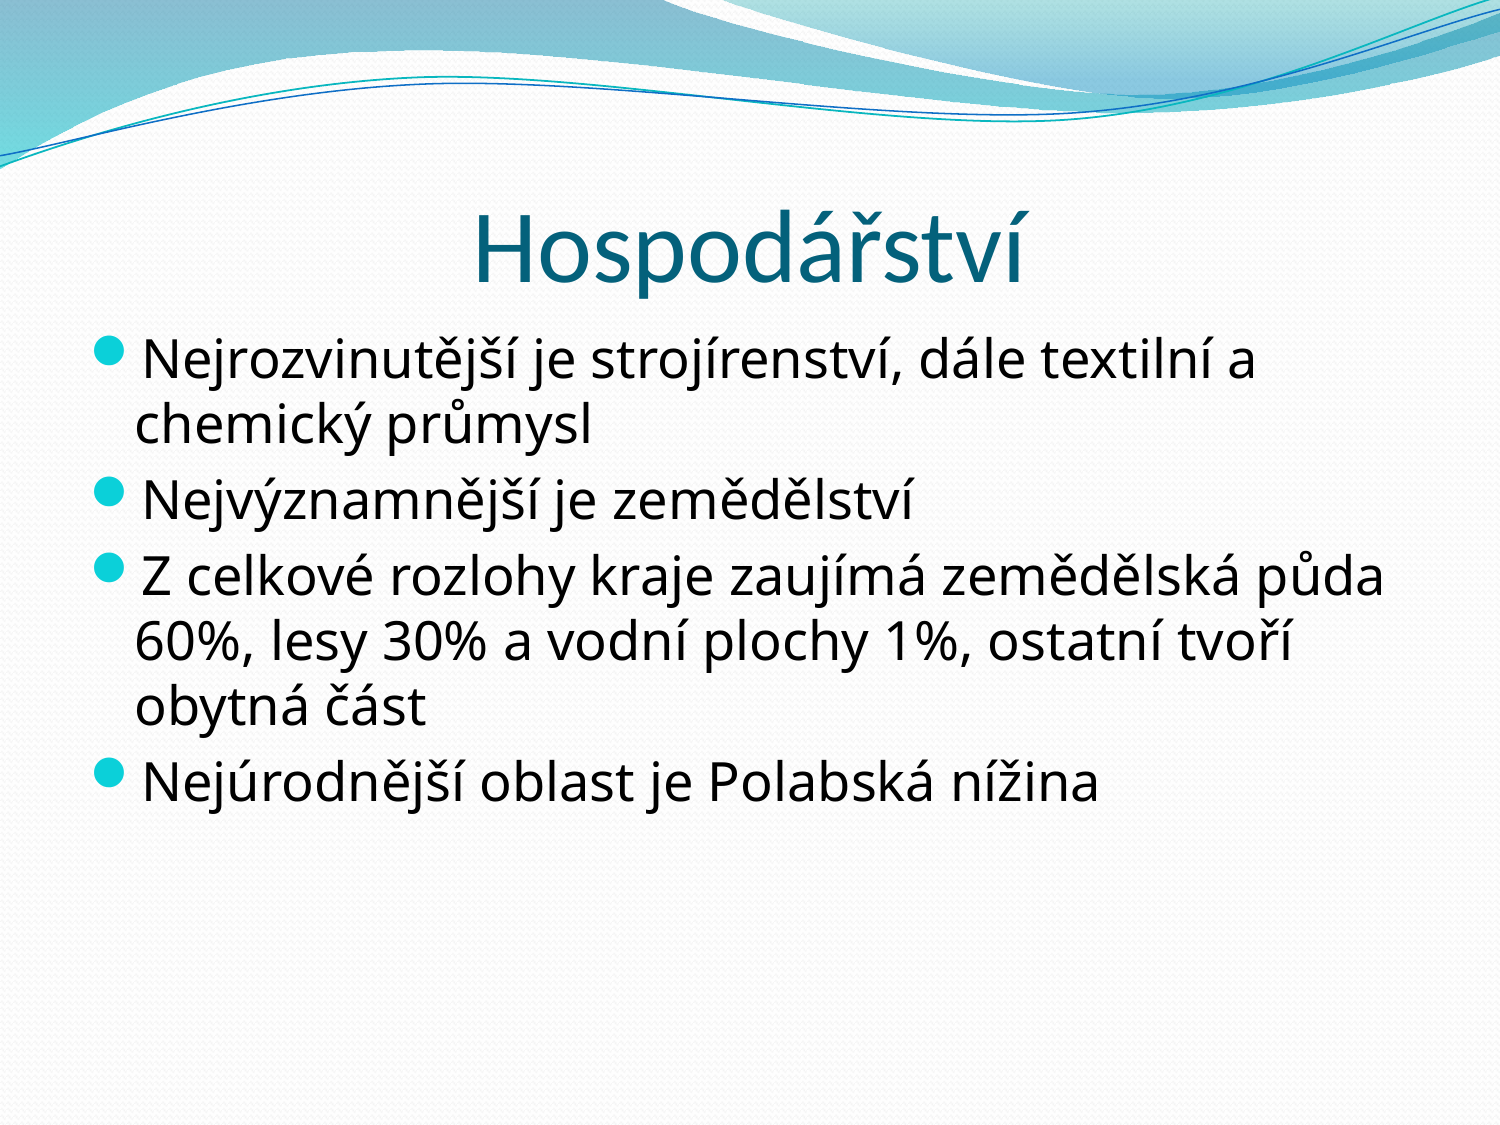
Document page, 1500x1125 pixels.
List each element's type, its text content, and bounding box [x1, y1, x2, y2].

list Nejrozvinutější je strojírenství, dále textilní a chemický průmysl Nejvýznamnější je zemědělství Z celkové rozlohy kraje zaujímá zemědělská půda 60%, lesy 30% a vodní plochy 1%, ostatní tvoří obytná část Nejúrodnější oblast je Polabská nížina [75, 317, 1425, 1038]
title Hospodářství [75, 115, 1425, 303]
